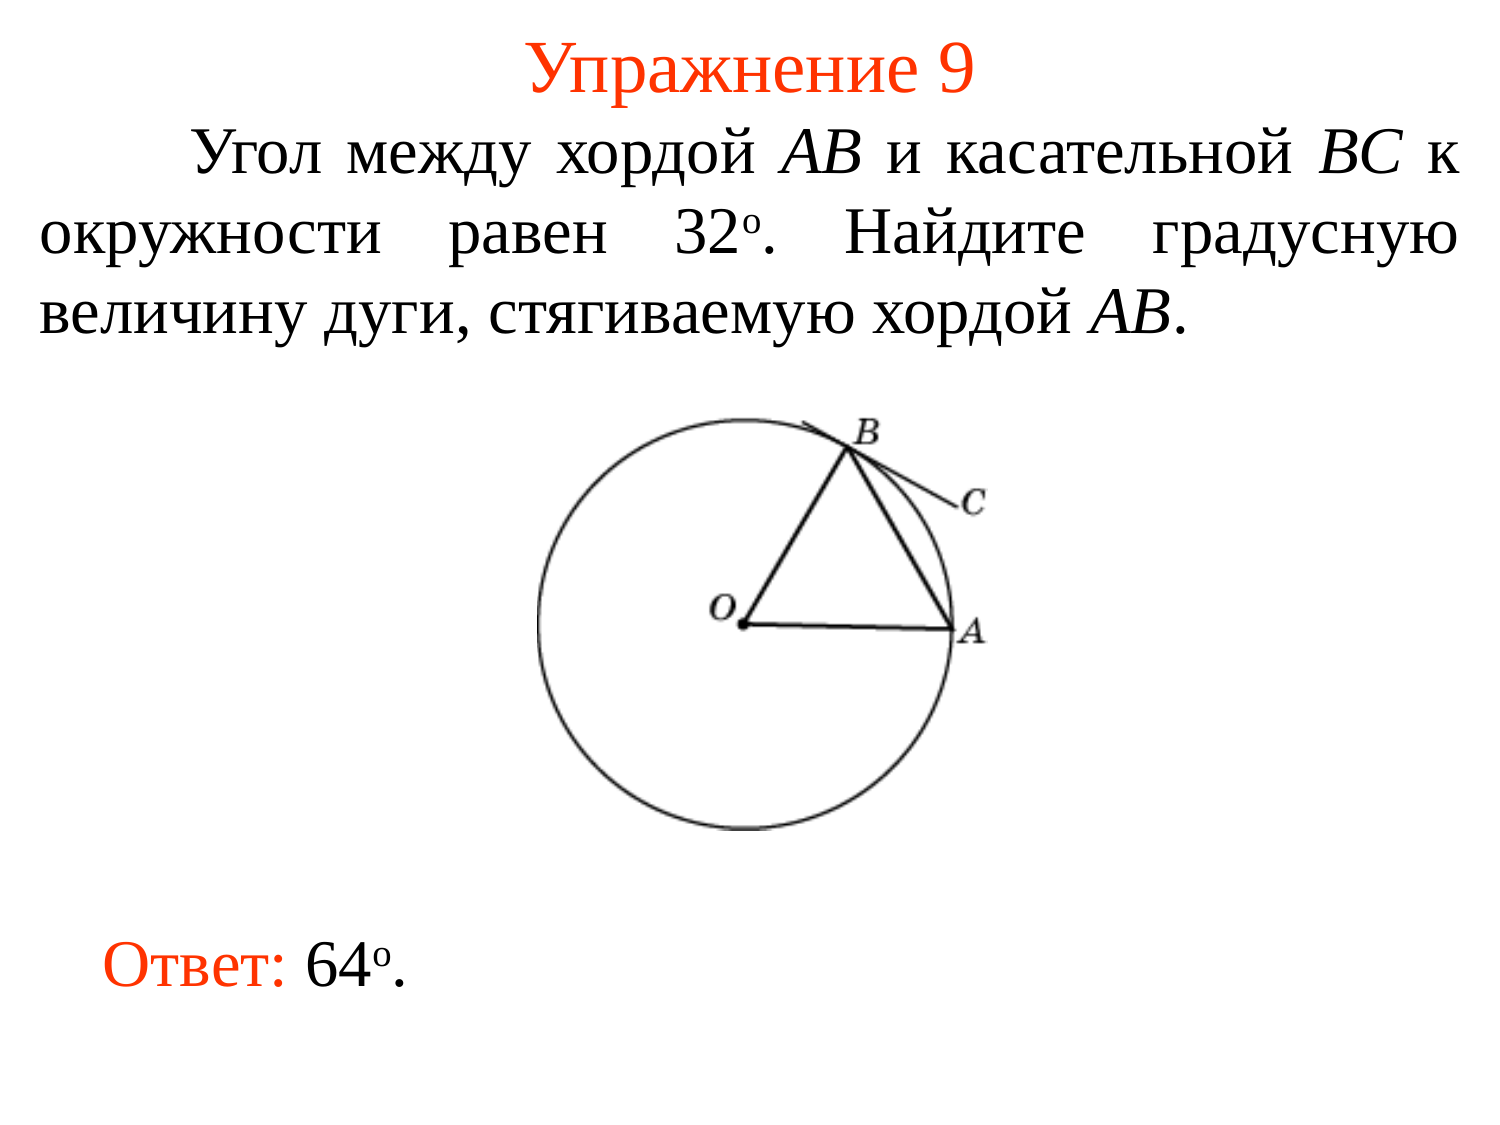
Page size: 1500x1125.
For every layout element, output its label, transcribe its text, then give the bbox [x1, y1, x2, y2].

text_box Ответ: 64о. [87, 912, 1025, 1008]
text_box Угол между хордой AB и касательной BC к окружности равен 32о. Найдите градусную величину дуги, стягиваемую хордой AB. [24, 99, 1475, 355]
title Упражнение 9 [112, 24, 1388, 99]
picture [537, 412, 988, 831]
